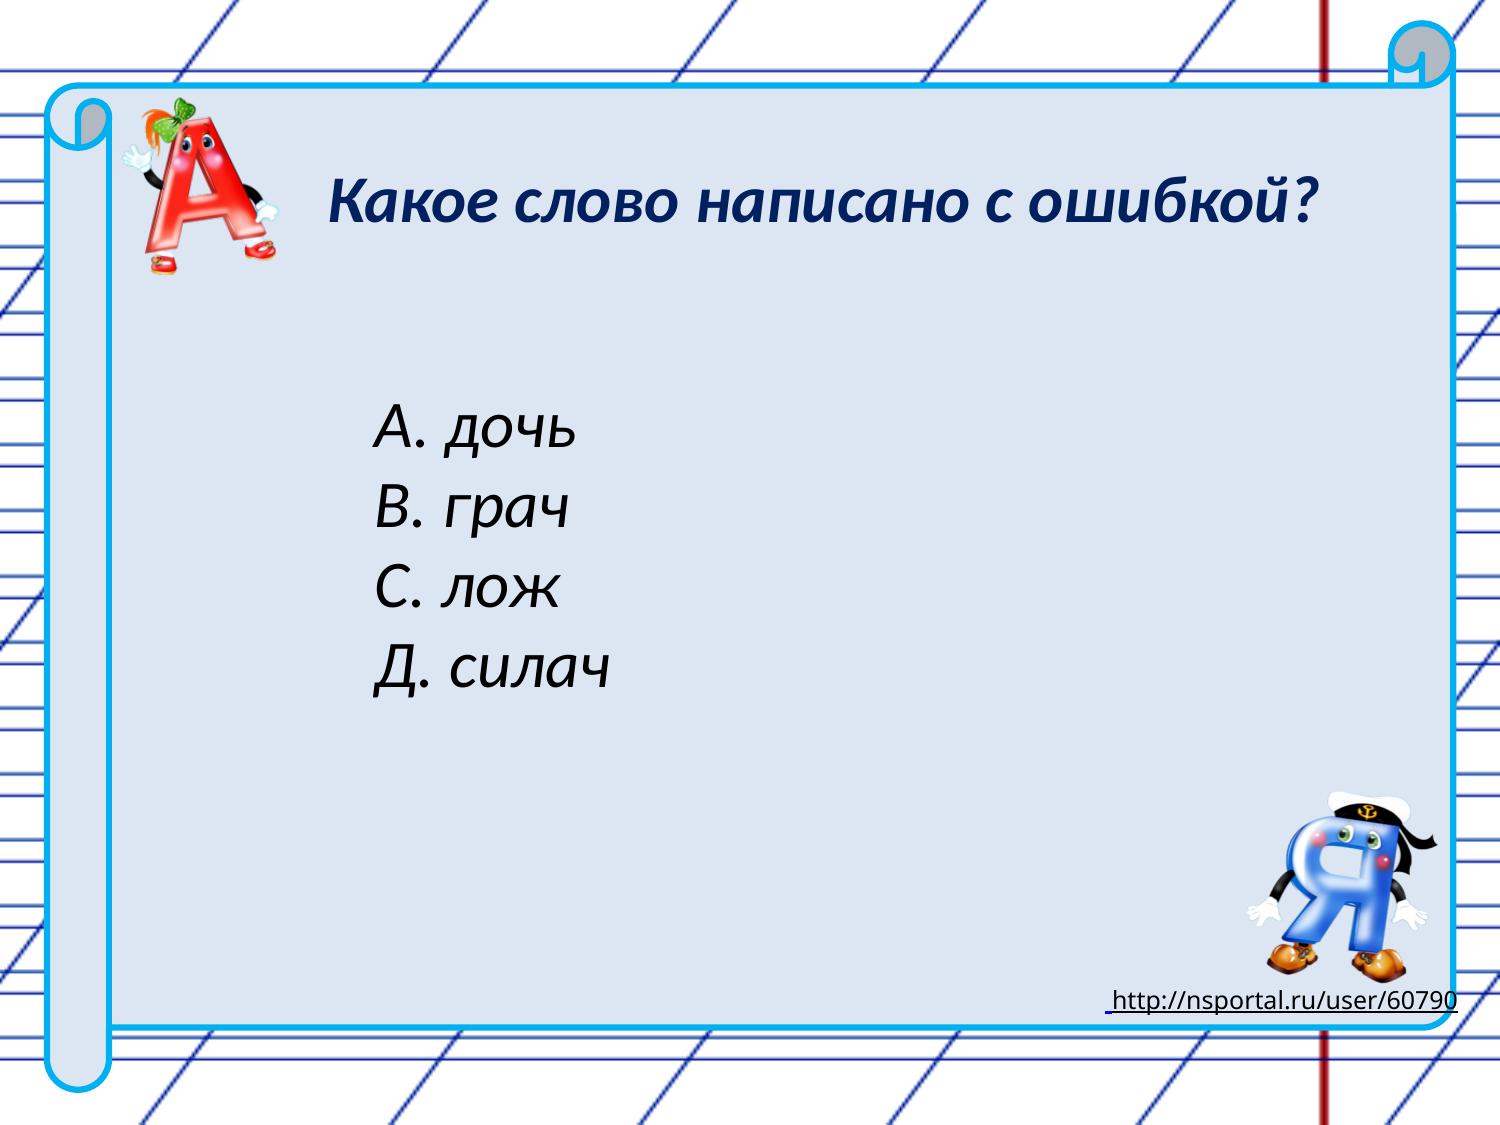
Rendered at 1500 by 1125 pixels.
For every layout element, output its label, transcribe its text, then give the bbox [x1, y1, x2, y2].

text_box А. дочь В. грач С. лож Д. силач [360, 373, 1111, 708]
picture [0, 0, 1500, 1125]
text_box Какое слово написано с ошибкой? [312, 148, 1412, 244]
